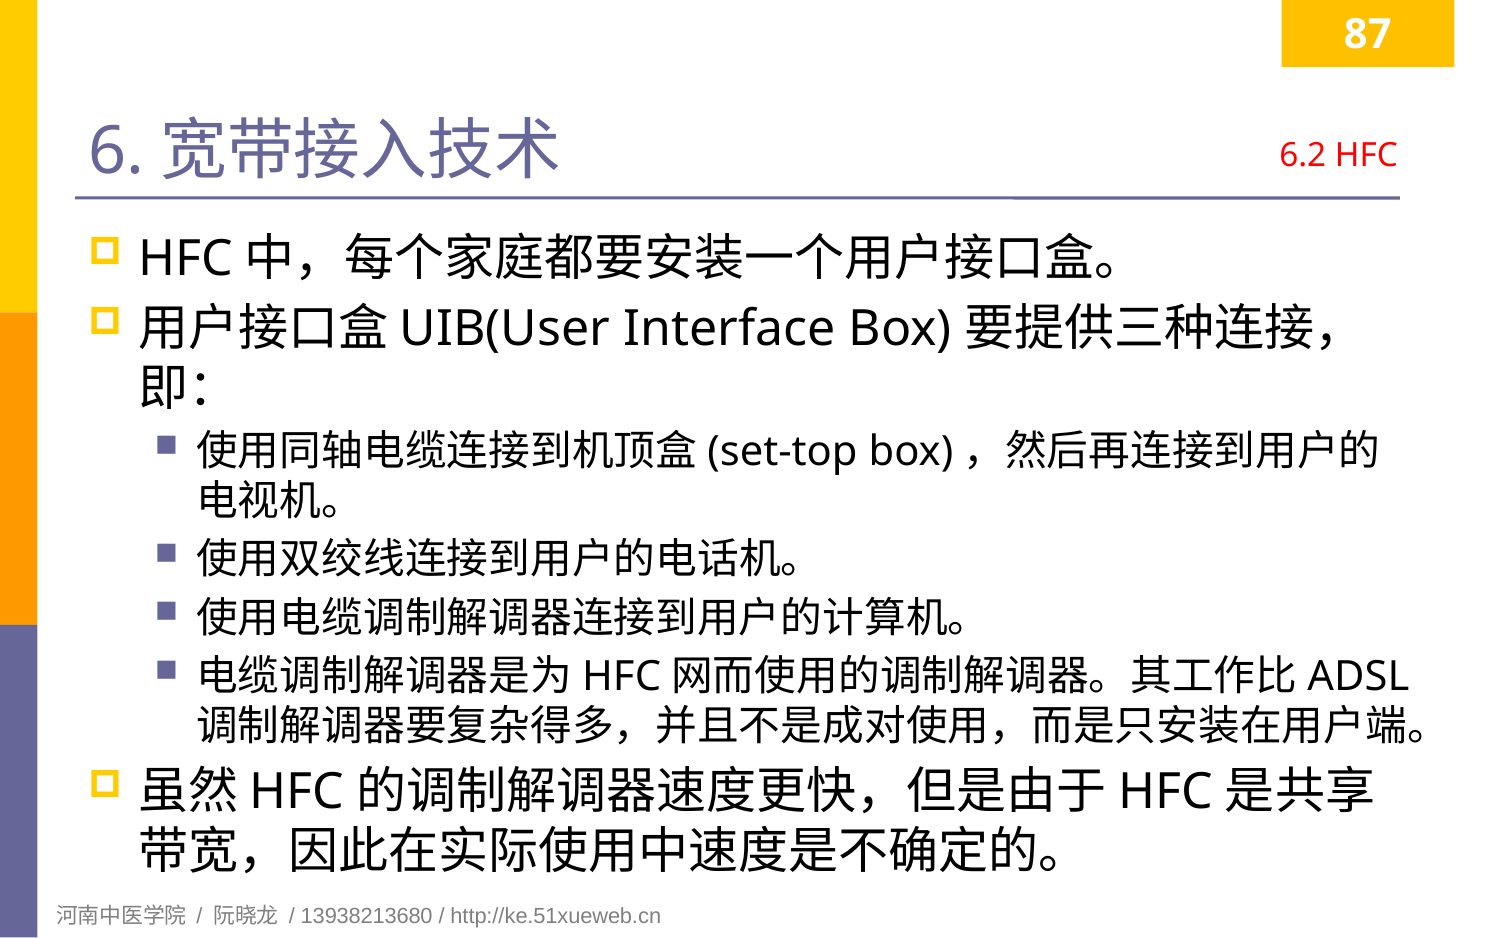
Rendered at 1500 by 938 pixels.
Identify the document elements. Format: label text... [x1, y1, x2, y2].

title 6.宽带接入技术 [75, 37, 1425, 194]
list 6.2 HFC [939, 126, 1412, 186]
slide_number 87 [1281, 0, 1455, 68]
list HFC中，每个家庭都要安装一个用户接口盒。 用户接口盒UIB(User Interface Box)要提供三种连接，即： 使用同轴电缆连接到机顶盒(set-top box)，然后再连接到用户的电视机。 使用双绞线连接到用户的电话机。 使用电缆调制解调器连接到用户的计算机。 电缆调制解调器是为HFC网而使用的调制解调器。其工作比ADSL调制解调器要复杂得多，并且不是成对使用，而是只安装在用户端。 虽然HFC的调制解调器速度更快，但是由于HFC是共享带宽，因此在实际使用中速度是不确定的。 [75, 218, 1425, 839]
